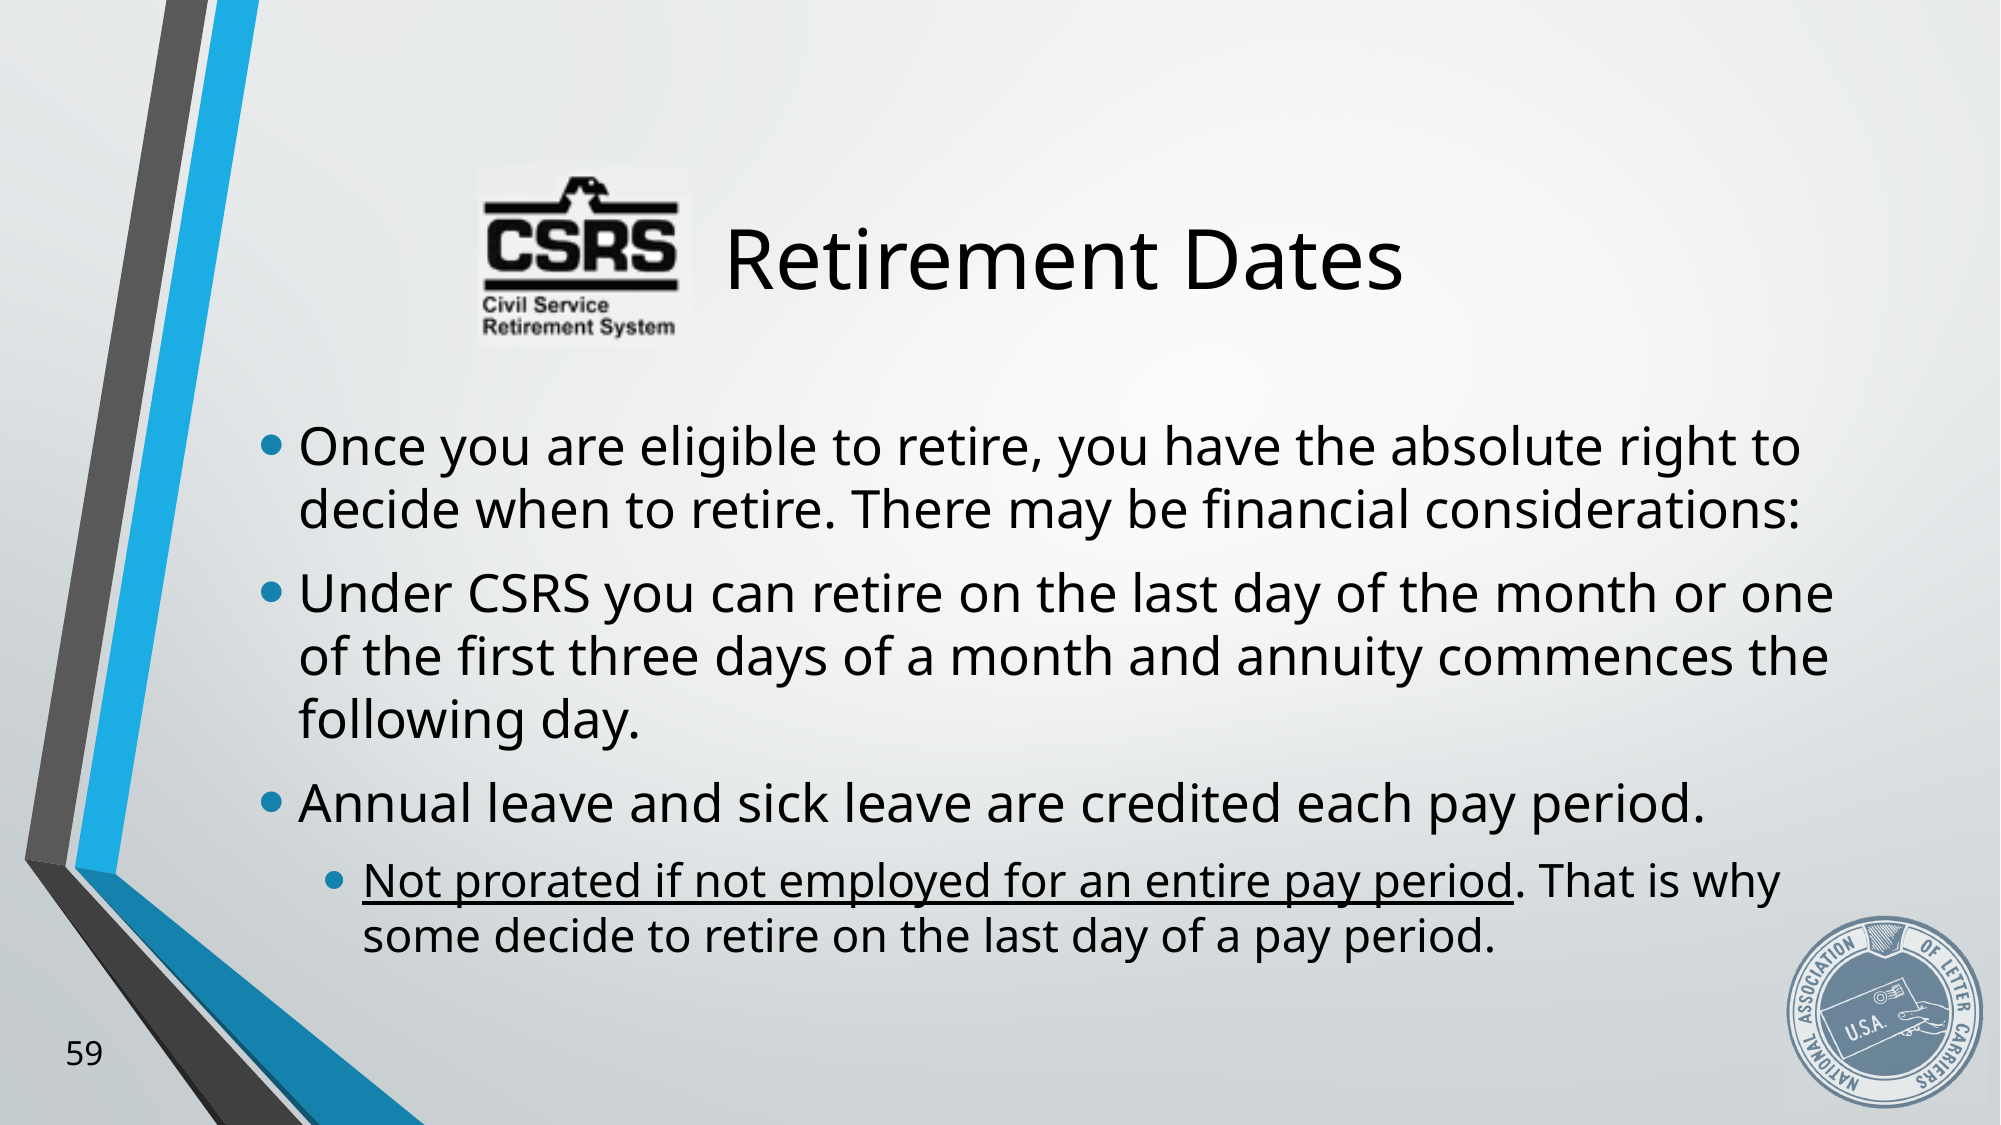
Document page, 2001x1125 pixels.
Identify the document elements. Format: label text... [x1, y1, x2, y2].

list Once you are eligible to retire, you have the absolute right to decide when to retire. There may be financial considerations: Under CSRS you can retire on the last day of the month or one of the first three days of a month and annuity commences the following day. Annual leave and sick leave are credited each pay period. Not prorated if not employed for an entire pay period. That is why some decide to retire on the last day of a pay period. [243, 399, 1887, 975]
picture [477, 166, 692, 347]
slide_number 59 [27, 1025, 119, 1085]
title Retirement Dates [243, 112, 1887, 399]
